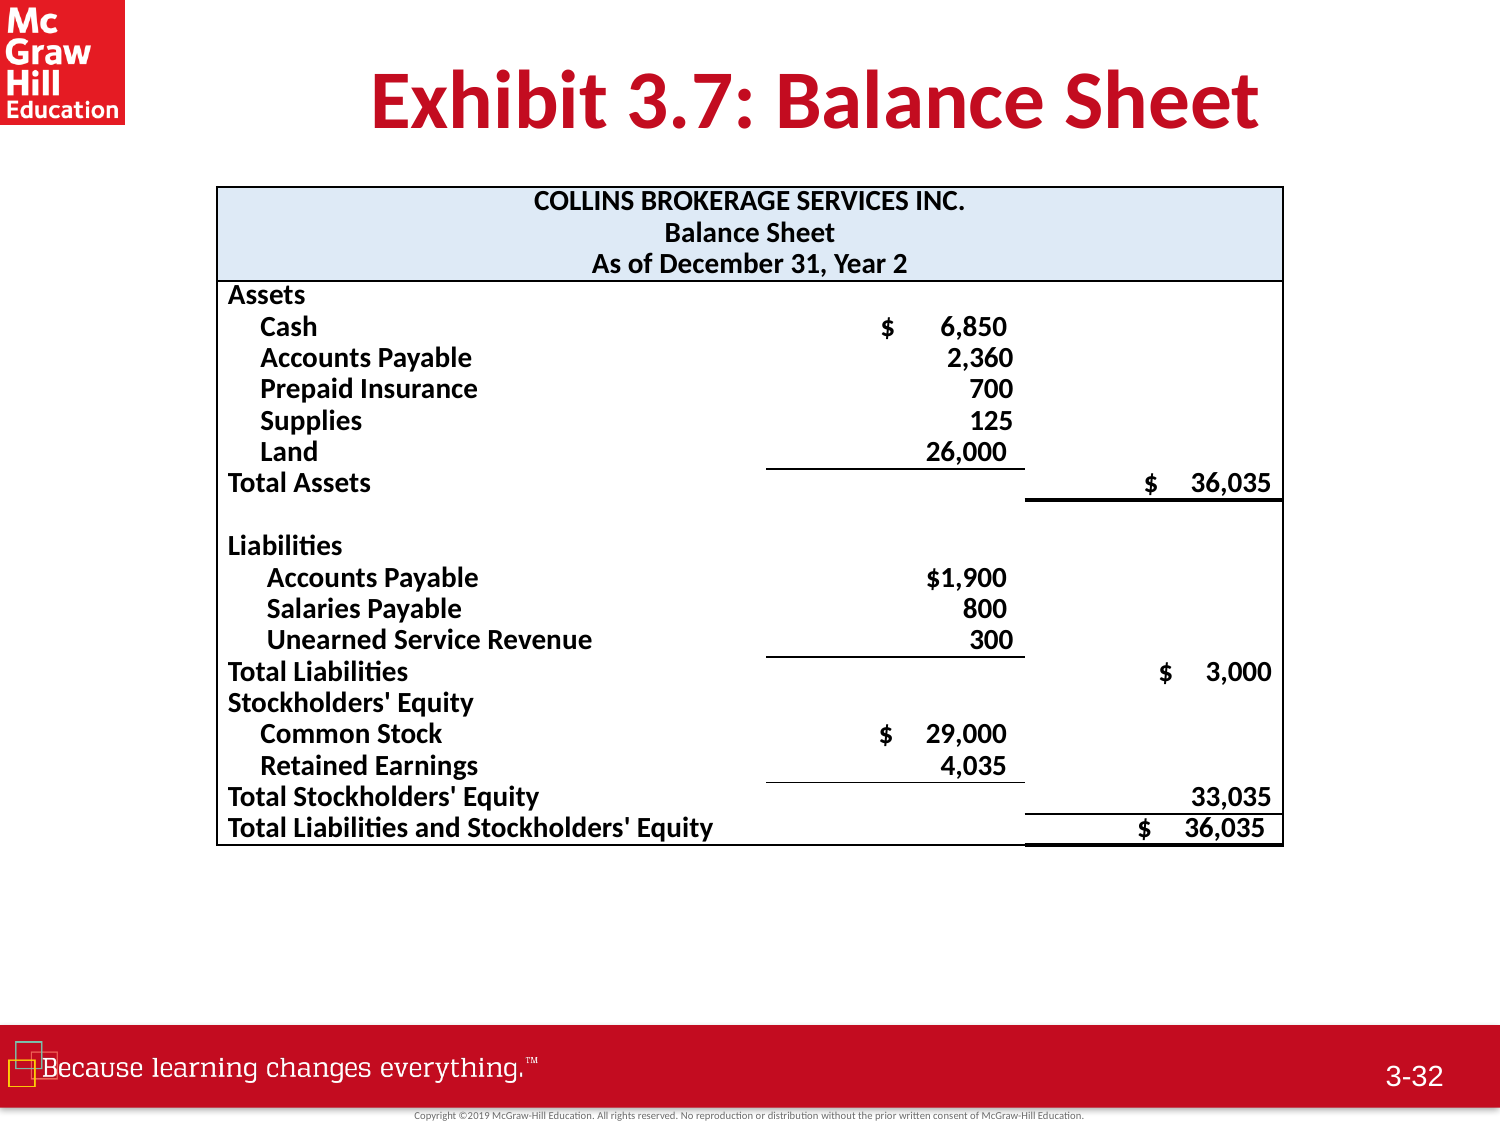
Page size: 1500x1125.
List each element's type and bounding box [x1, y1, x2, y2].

slide_number [1362, 1050, 1500, 1113]
title [150, 37, 1500, 138]
table_cell [218, 218, 1282, 280]
table_cell [218, 282, 1282, 844]
picture [0, 0, 125, 125]
table_header [218, 188, 1282, 218]
picture [8, 1041, 538, 1087]
